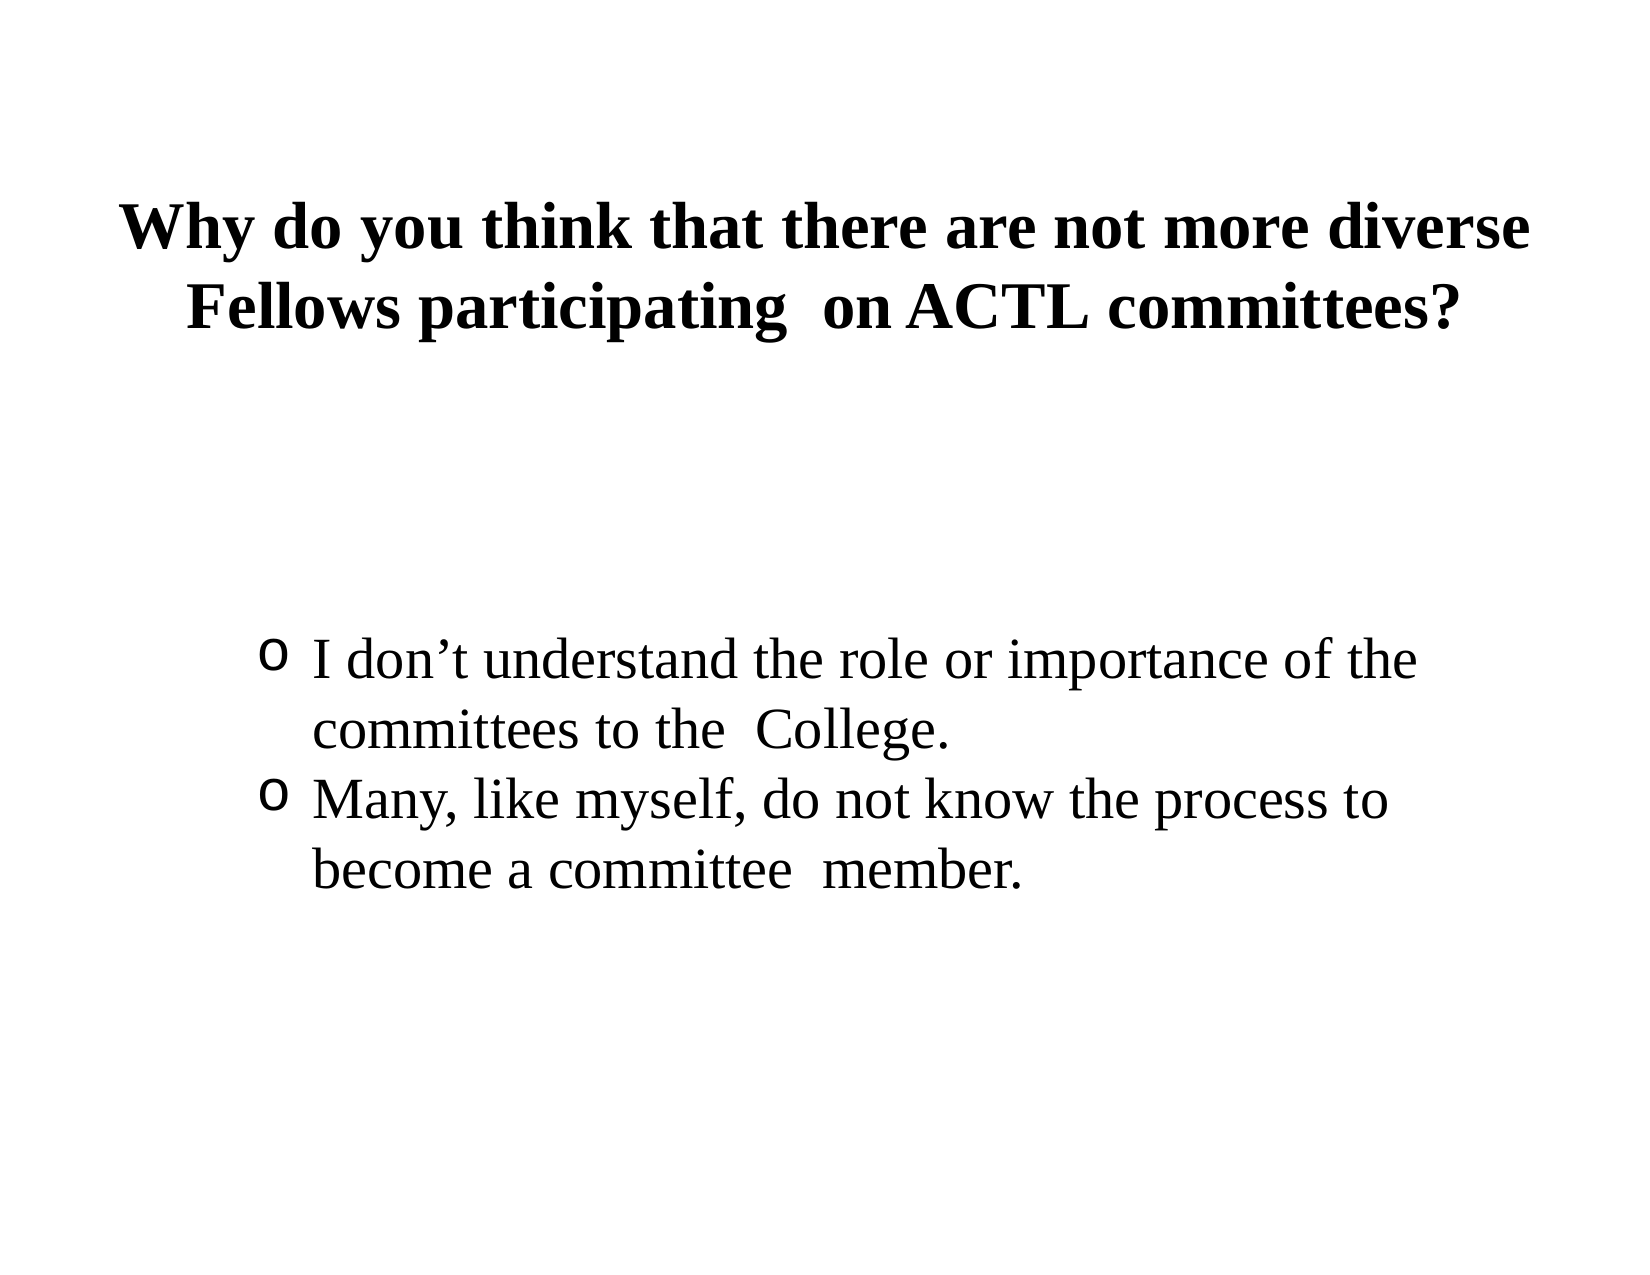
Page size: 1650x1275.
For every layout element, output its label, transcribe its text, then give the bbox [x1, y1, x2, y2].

text_box Why do you think that there are not more diverse Fellows participating on ACTL committees? [99, 174, 1550, 430]
text_box I don’t understand the role or importance of the committees to the College. Many, like myself, do not know the process to become a committee member. [174, 612, 1594, 978]
